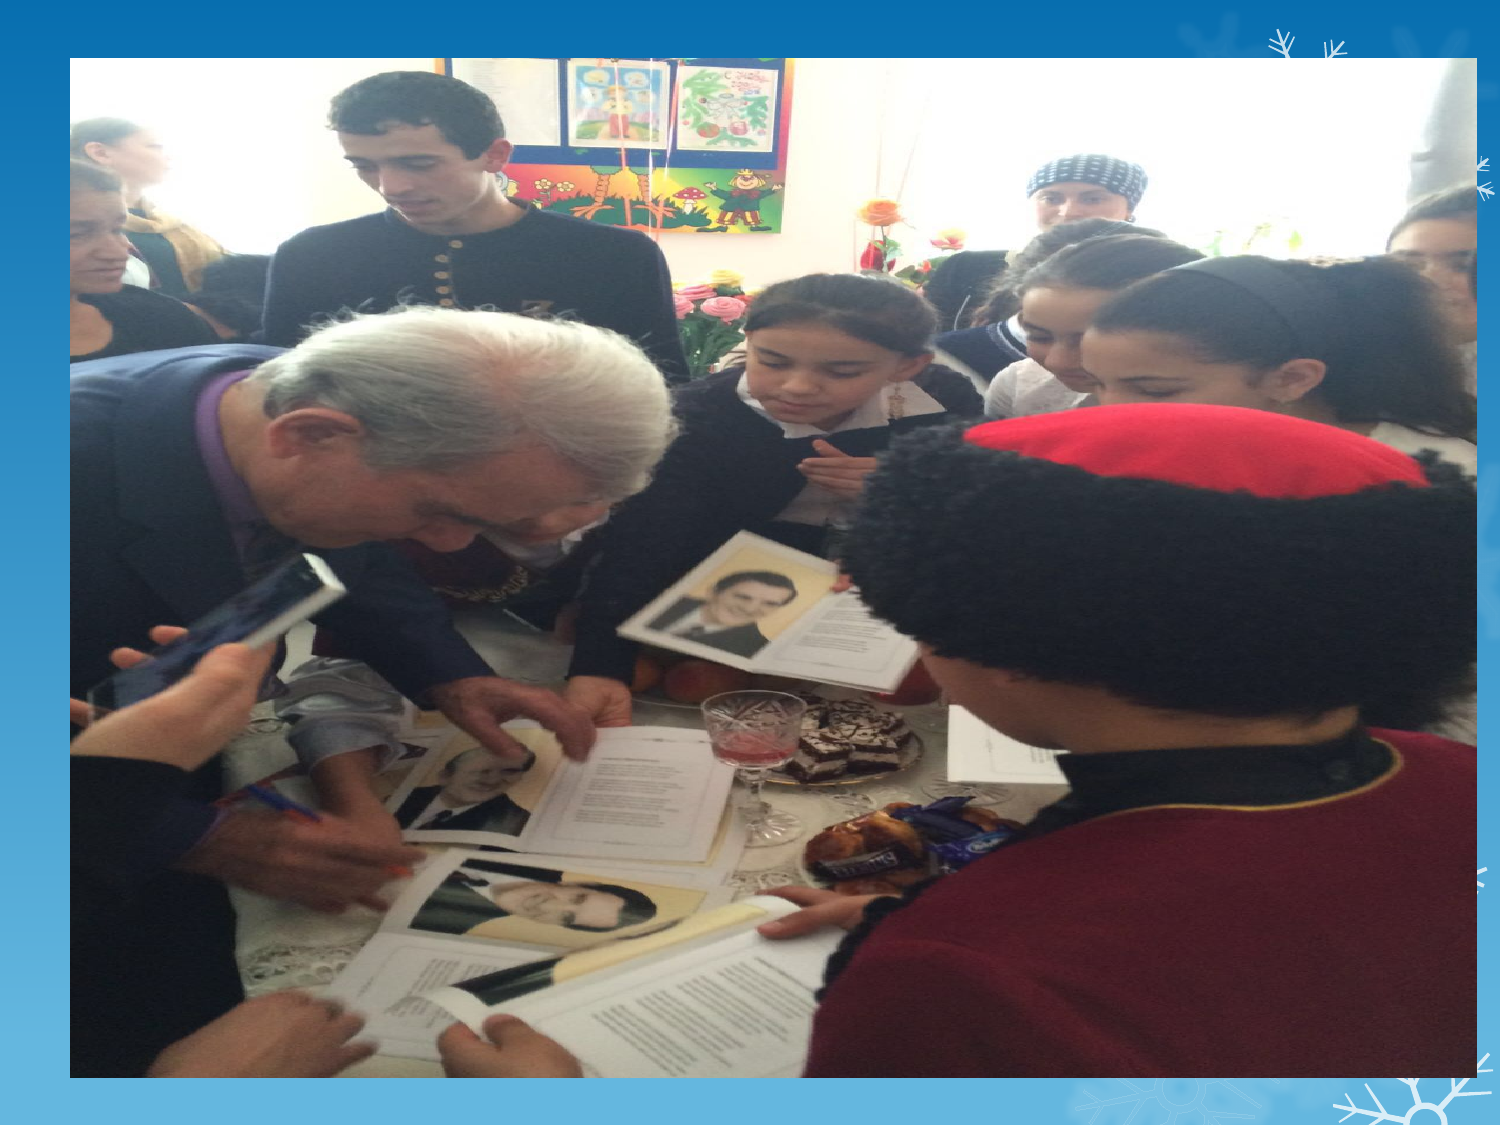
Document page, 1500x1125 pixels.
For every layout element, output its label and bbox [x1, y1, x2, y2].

picture [69, 57, 1478, 1079]
